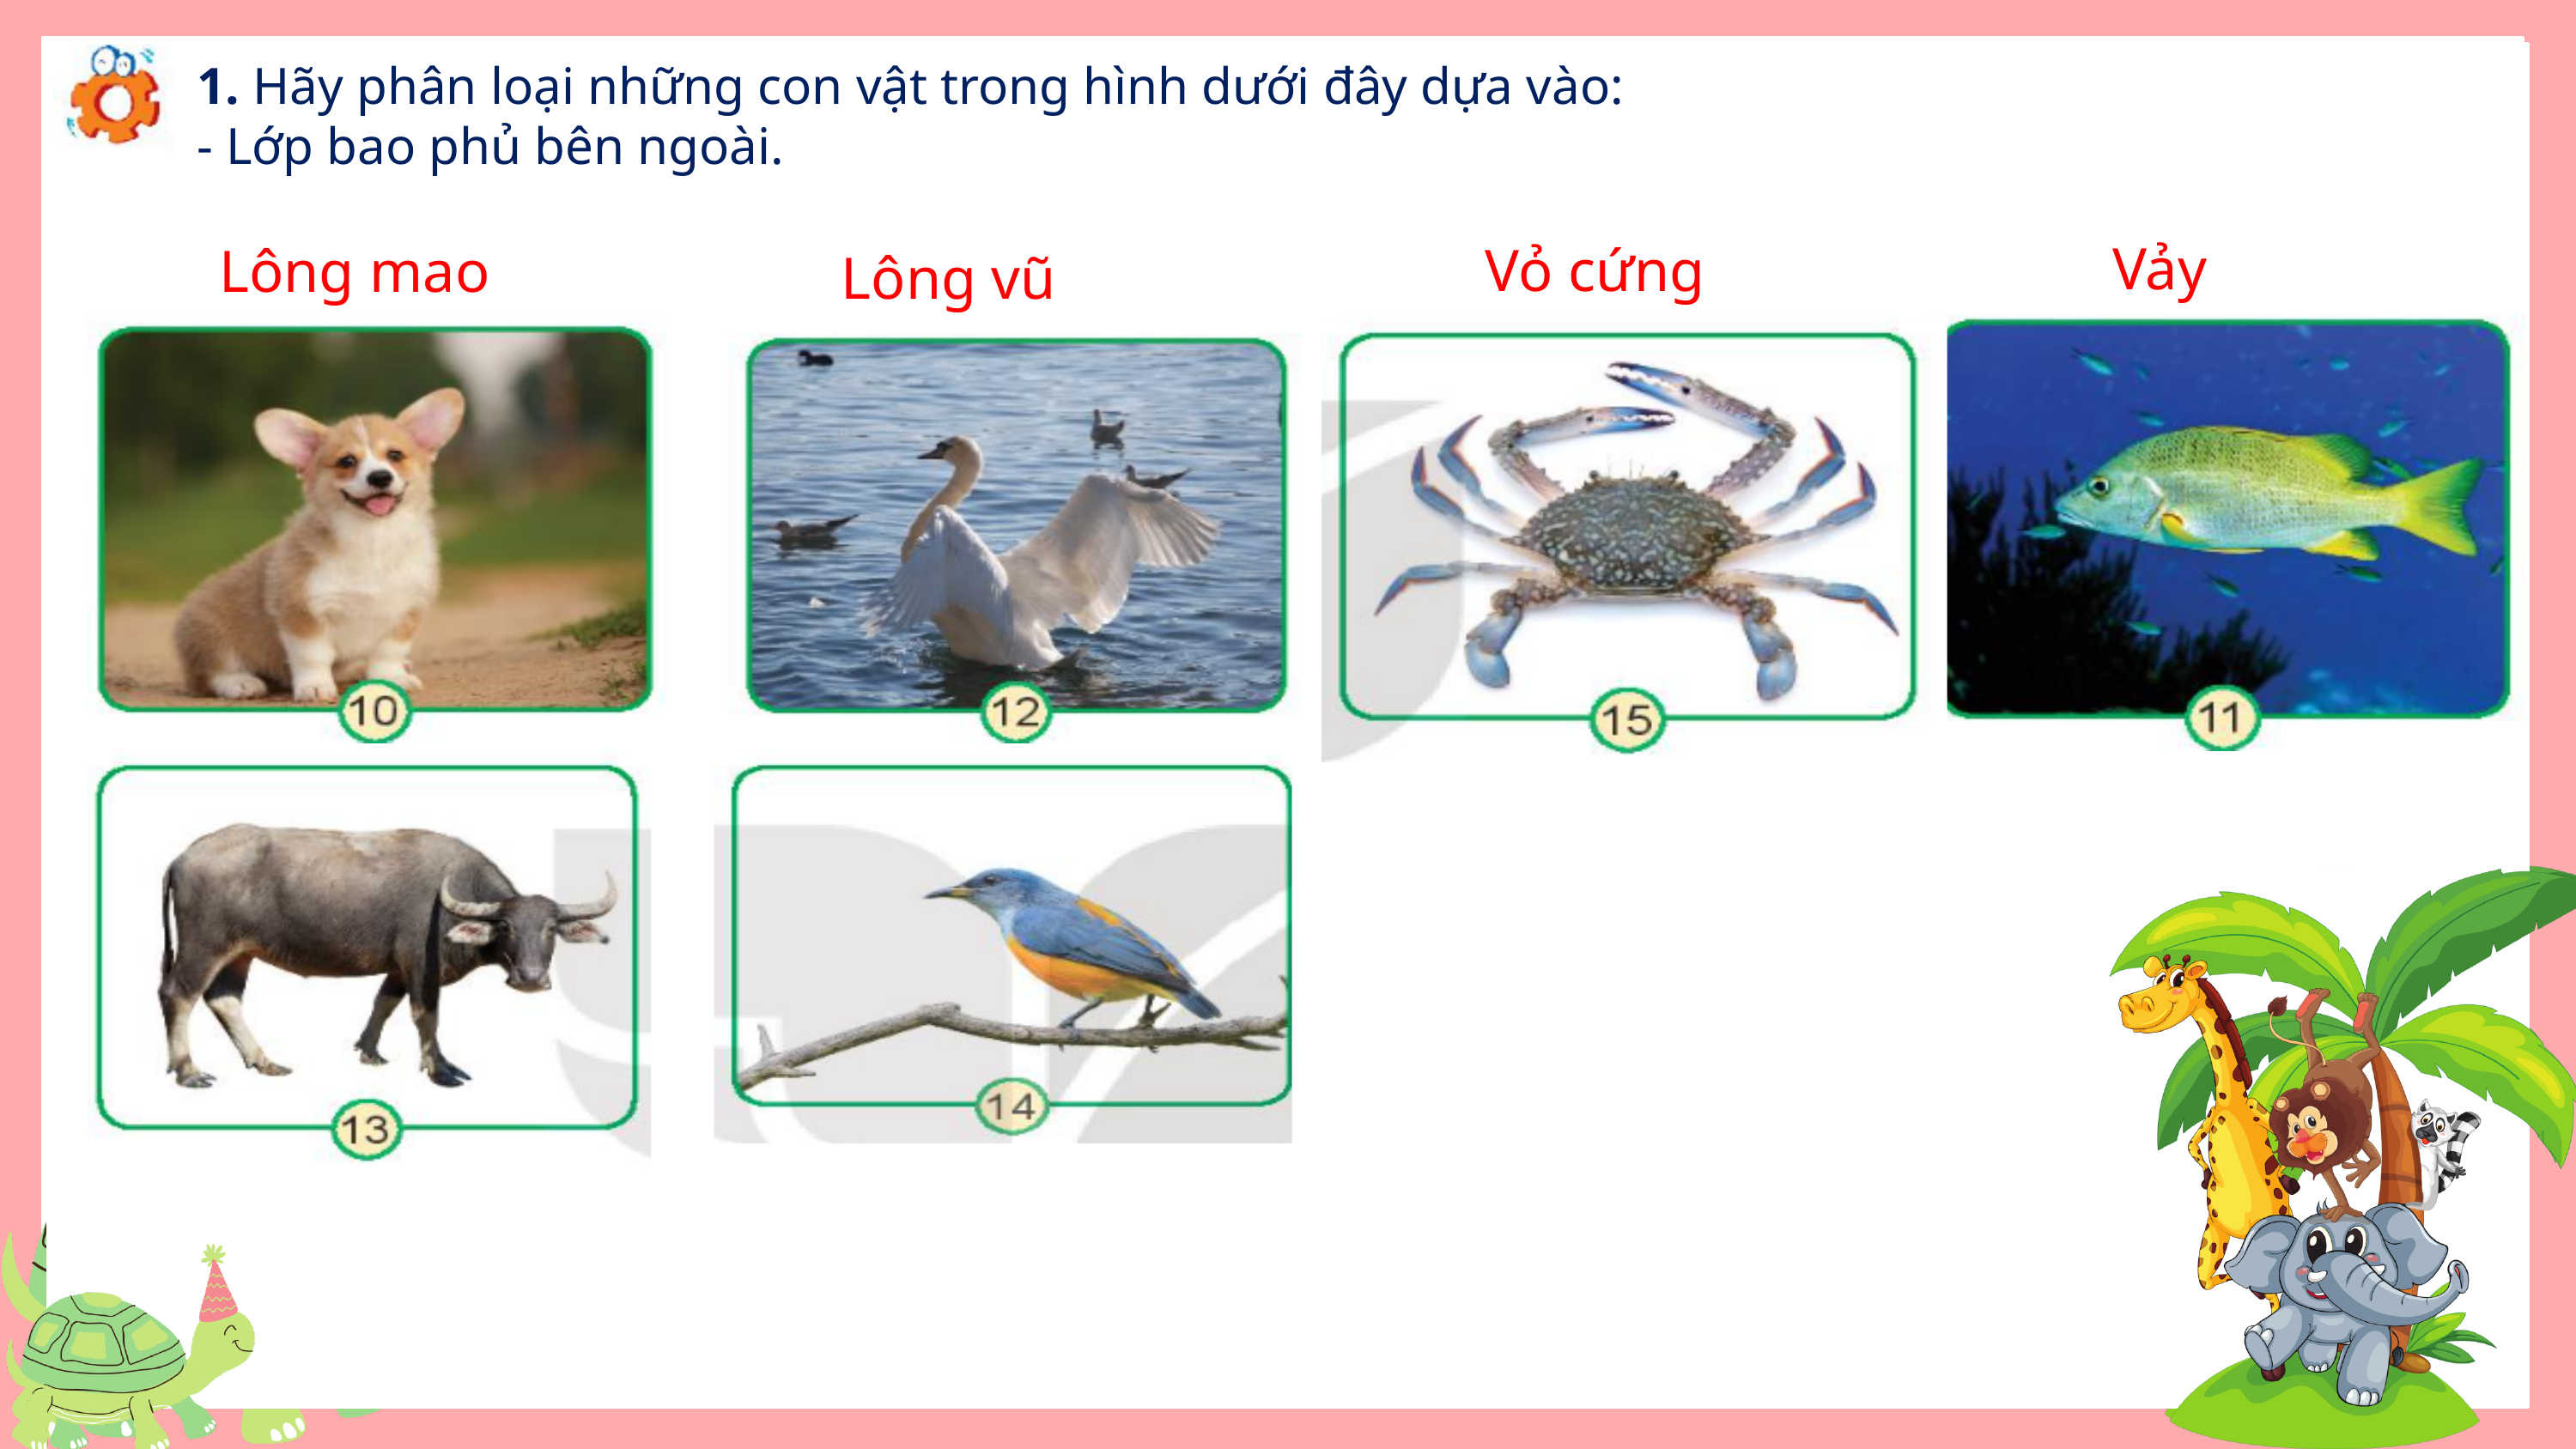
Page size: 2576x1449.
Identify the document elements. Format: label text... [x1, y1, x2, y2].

picture [714, 749, 1292, 1143]
picture [727, 322, 1314, 744]
text_box Lông vũ [828, 235, 1178, 318]
picture [87, 311, 667, 744]
text_box [41, 36, 2524, 1055]
text_box 1. Hãy phân loại những con vật trong hình dưới đây dựa vào: - Lớp bao phủ bên ngoài. [184, 48, 1913, 181]
picture [53, 43, 175, 156]
text_box Vỏ cứng [1473, 227, 1822, 309]
picture [0, 749, 652, 1449]
picture [2103, 862, 2576, 1449]
picture [1321, 303, 2526, 763]
text_box Vảy [2099, 226, 2311, 302]
text_box Lông mao [206, 228, 562, 309]
text_box [46, 42, 2530, 1409]
